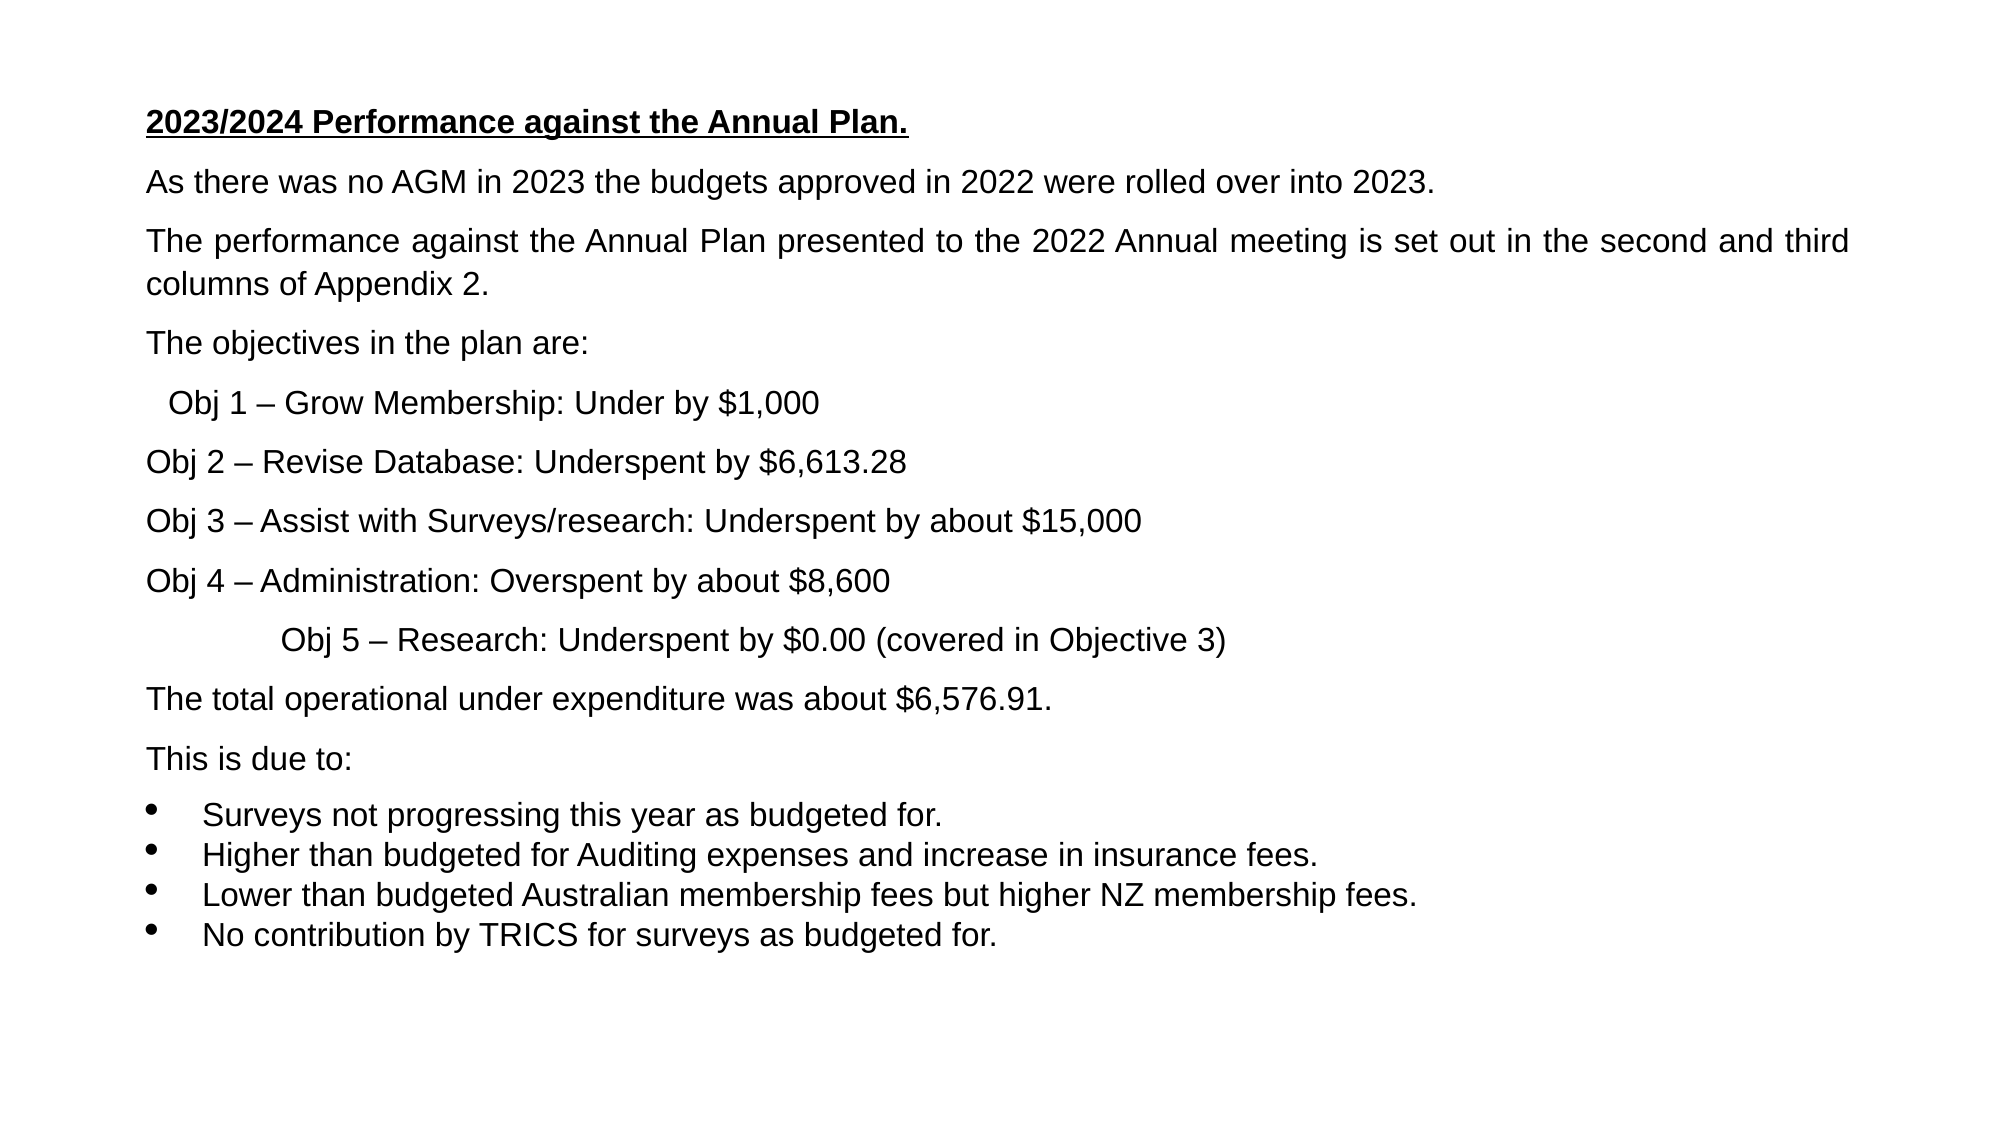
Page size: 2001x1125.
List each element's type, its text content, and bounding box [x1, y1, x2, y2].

text_box 2023/2024 Performance against the Annual Plan. As there was no AGM in 2023 the budgets approved in 2022 were rolled over into 2023. The performance against the Annual Plan presented to the 2022 Annual meeting is set out in the second and third columns of Appendix 2. The objectives in the plan are: Obj 1 – Grow Membership: Under by $1,000 Obj 2 – Revise Database: Underspent by $6,613.28 Obj 3 – Assist with Surveys/research: Underspent by about $15,000 Obj 4 – Administration: Overspent by about $8,600 Obj 5 – Research: Underspent by $0.00 (covered in Objective 3) The total operational under expenditure was about $6,576.91. This is due to: Surveys not progressing this year as budgeted for. Higher than budgeted for Auditing expenses and increase in insurance fees. Lower than budgeted Australian membership fees but higher NZ membership fees. No contribution by TRICS for surveys as budgeted for. [131, 90, 1868, 961]
